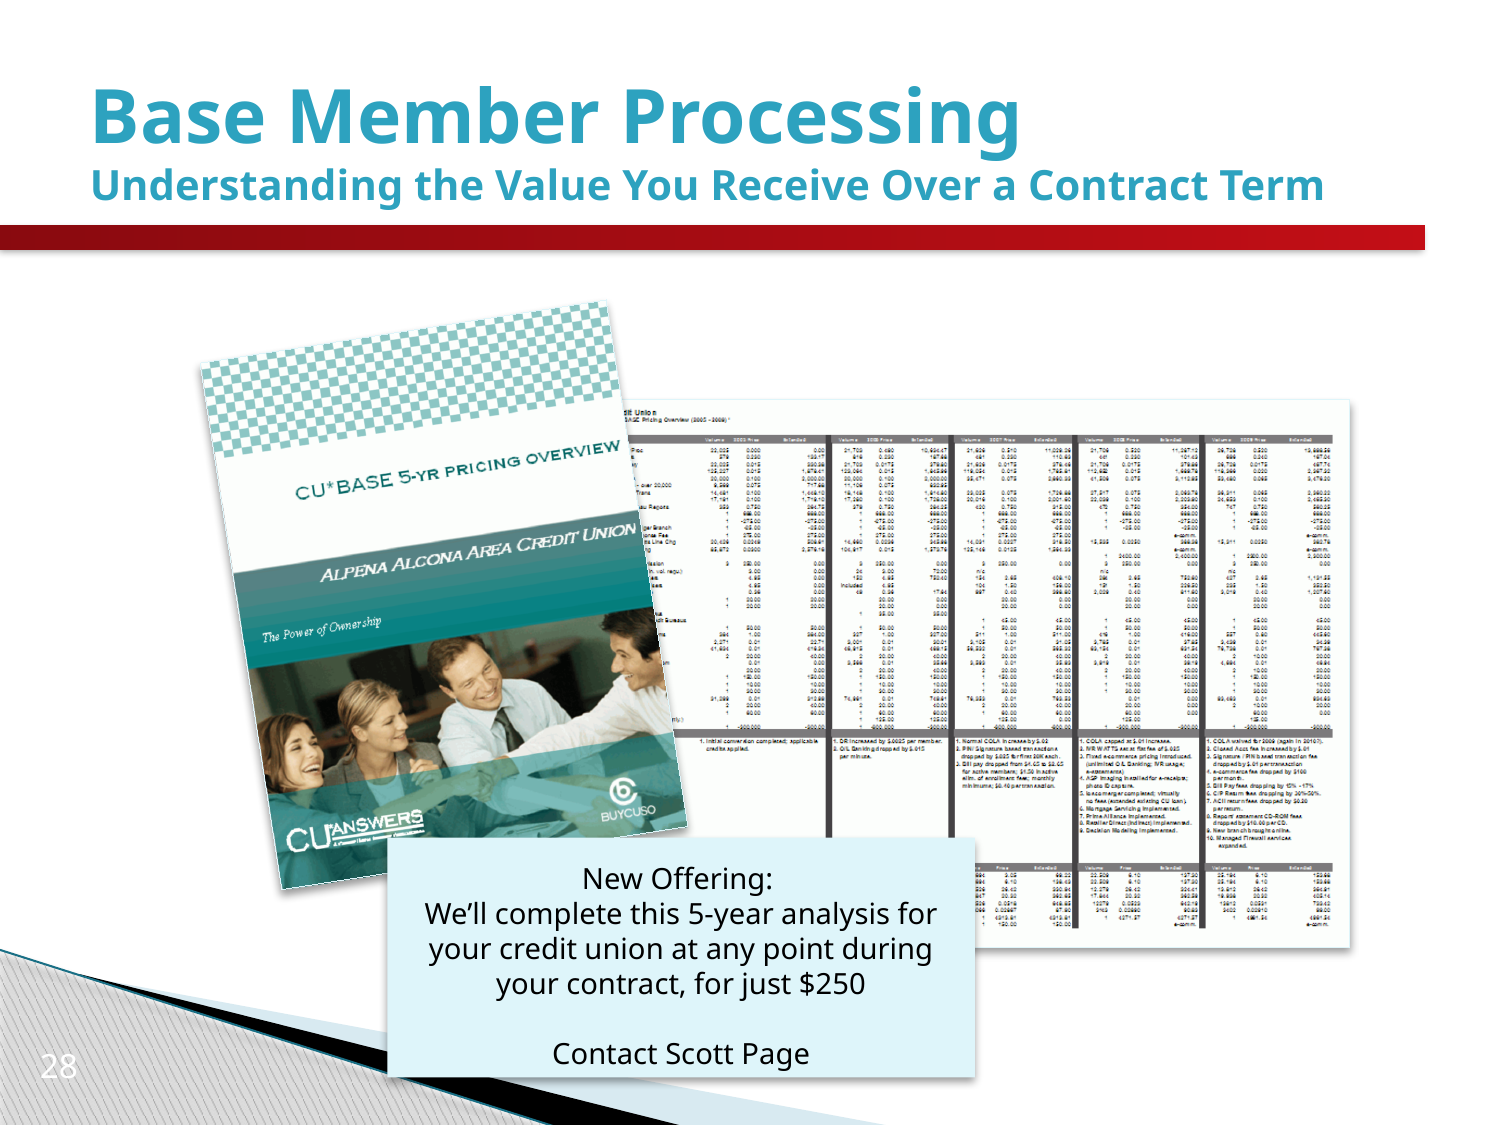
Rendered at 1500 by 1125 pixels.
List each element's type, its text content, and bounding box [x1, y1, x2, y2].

text_box New Offering: We’ll complete this 5-year analysis for your credit union at any point during your contract, for just $250 Contact Scott Page [387, 873, 975, 1078]
picture [201, 301, 1351, 948]
title Base Member Processing Understanding the Value You Receive Over a Contract Term [75, 45, 1425, 233]
slide_number 28 [24, 1037, 375, 1098]
